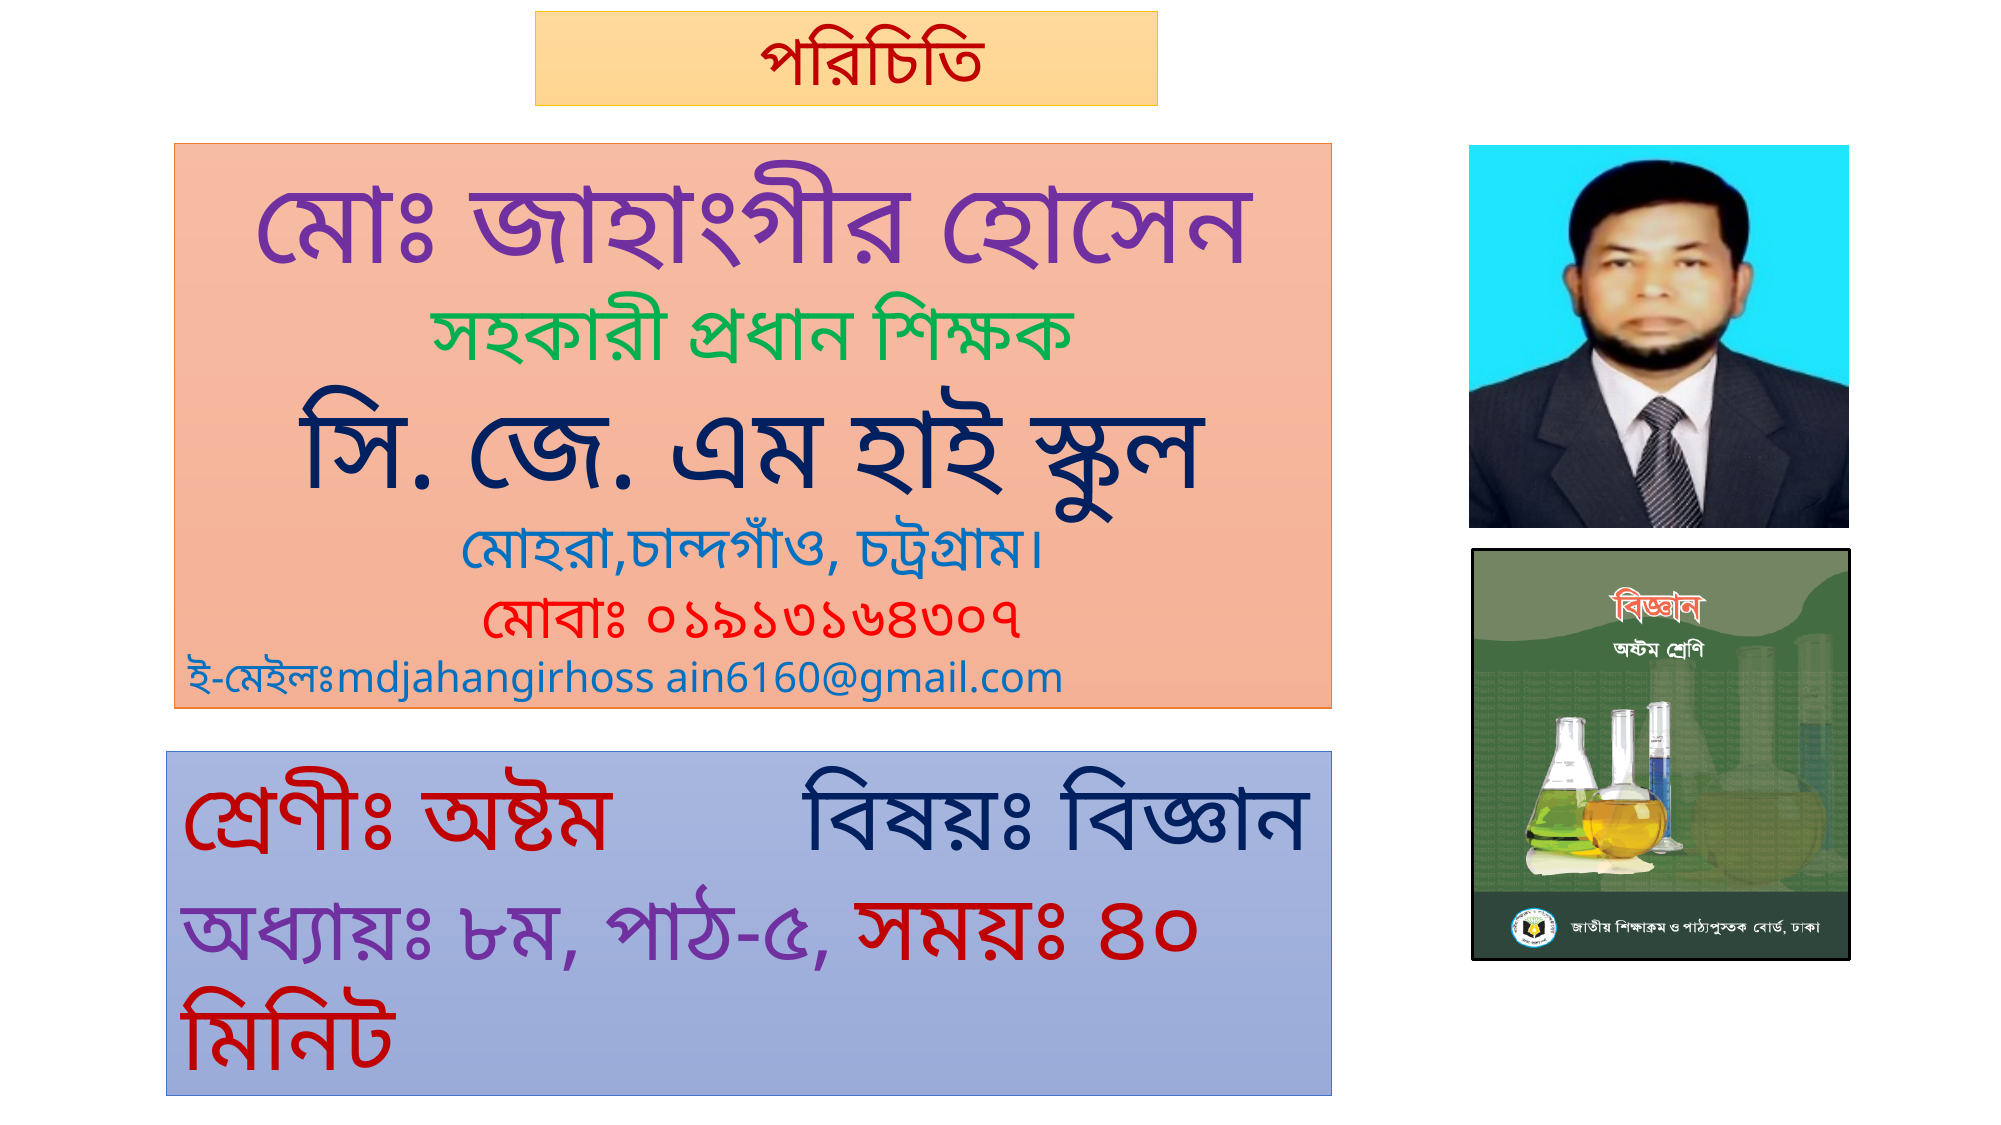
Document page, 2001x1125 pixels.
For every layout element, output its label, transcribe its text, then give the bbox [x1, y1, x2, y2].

text_box পরিচিতি [535, 11, 1158, 106]
text_box মোঃ জাহাংগীর হোসেন সহকারী প্রধান শিক্ষক সি. জে. এম হাই স্কুল মোহরা,চান্দগাঁও, চট্রগ্রাম। মোবাঃ ০১৯১৩১৬৪৩০৭ ই-মেইলঃmdjahangirhoss ain6160@gmail.com [174, 143, 1332, 709]
picture [1469, 145, 1849, 528]
picture [1473, 551, 1849, 958]
text_box শ্রেণীঃ অষ্টম বিষয়ঃ বিজ্ঞান অধ্যায়ঃ ৮ম, পাঠ-৫, সময়ঃ ৪০ মিনিট [166, 751, 1332, 1096]
